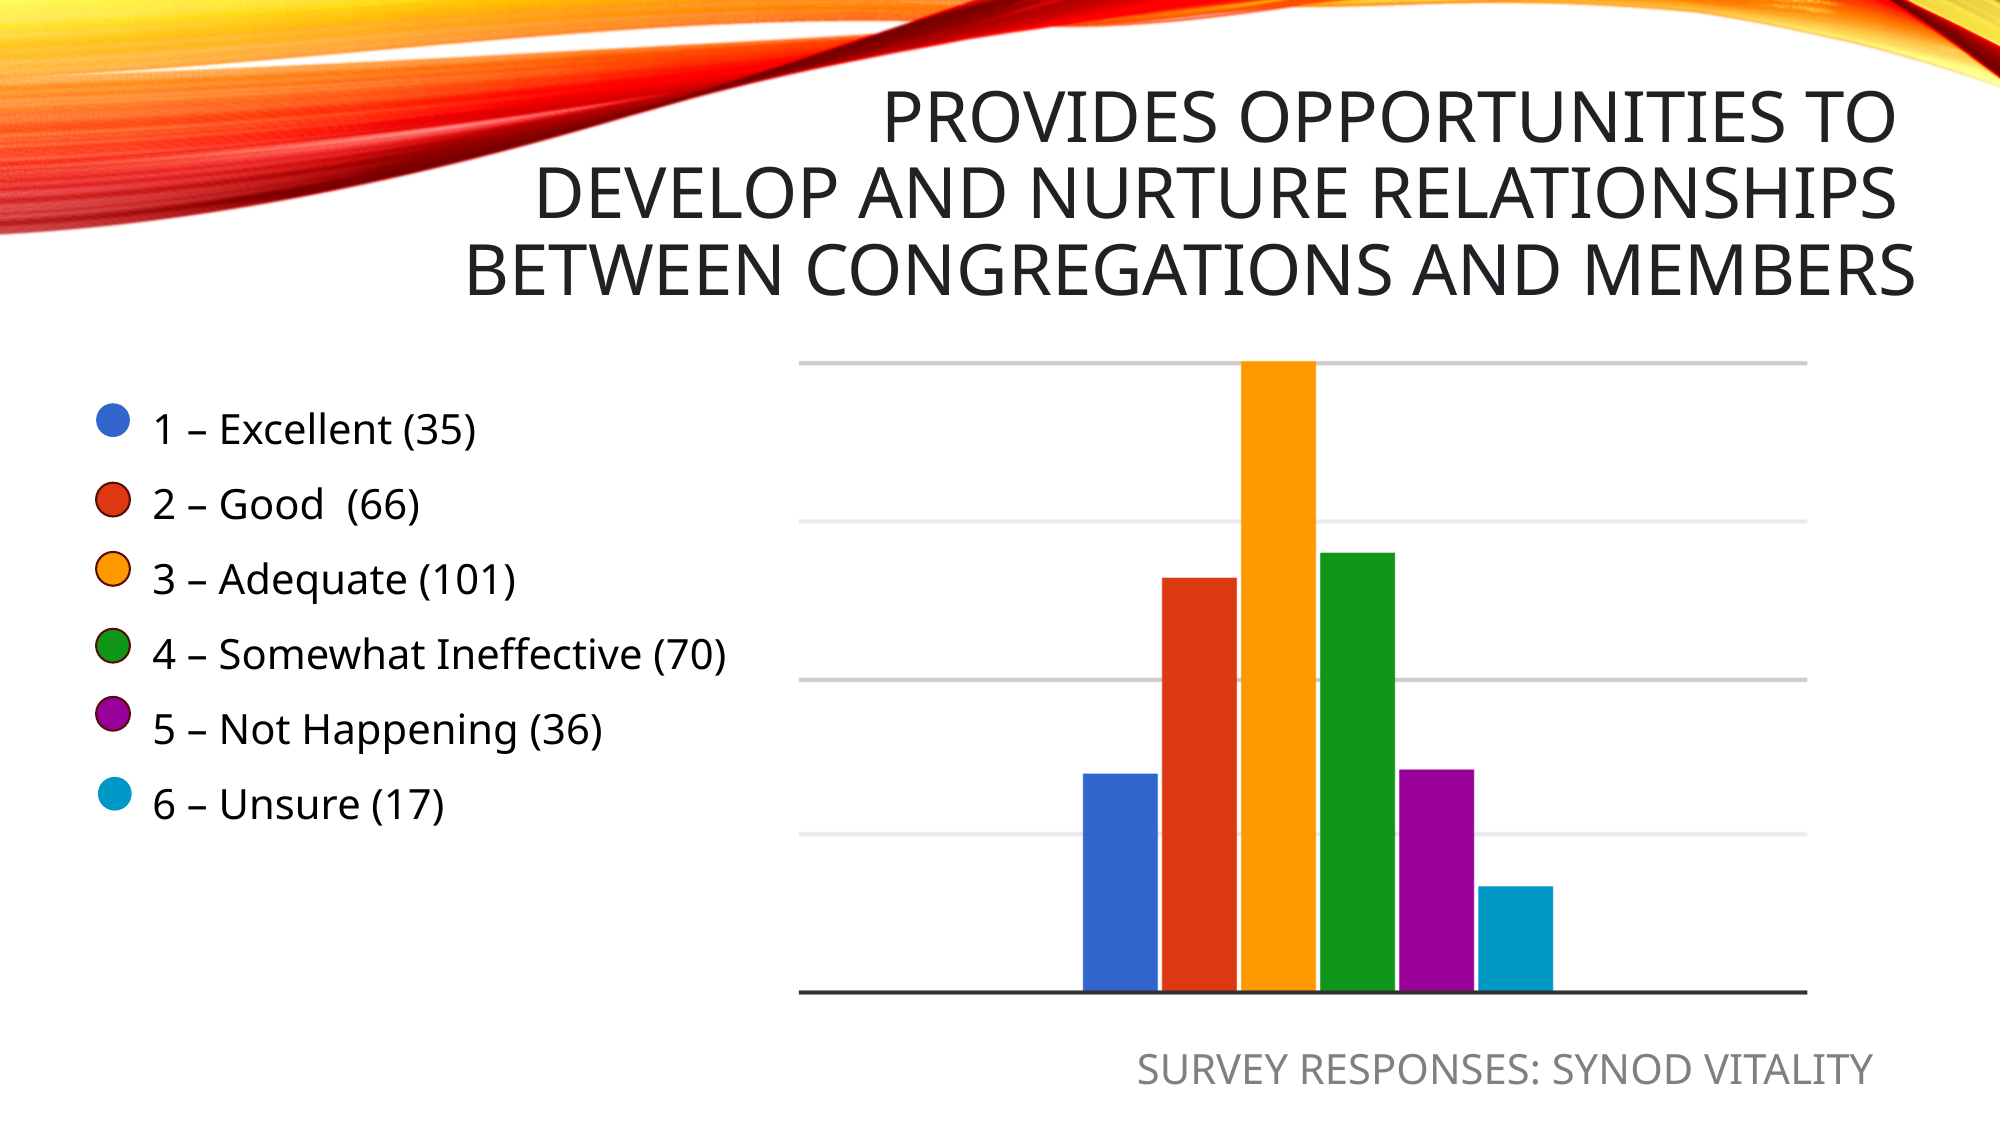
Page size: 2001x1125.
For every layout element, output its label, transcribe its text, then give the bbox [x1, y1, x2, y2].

text_box [95, 695, 131, 732]
text_box [95, 627, 131, 664]
text_box SURVEY RESPONSES: synod vitality [476, 1013, 1889, 1125]
picture [798, 301, 1808, 1028]
text_box 1 – Excellent (35) 2 – Good (66) 3 – Adequate (101) 4 – Somewhat Ineffective (70) 5 – Not Happening (36) 6 – Unsure (17) [137, 370, 774, 836]
picture [0, 0, 2000, 237]
text_box [95, 402, 131, 439]
title PROVIDES OPPORTUNITIES TO DEVELOP AND NURTURE RELATIONSHIPS BETWEEN CONGREGATIONS AND MEMBERS [66, 71, 1933, 322]
text_box [95, 550, 131, 587]
text_box [96, 775, 133, 812]
text_box [95, 481, 131, 518]
